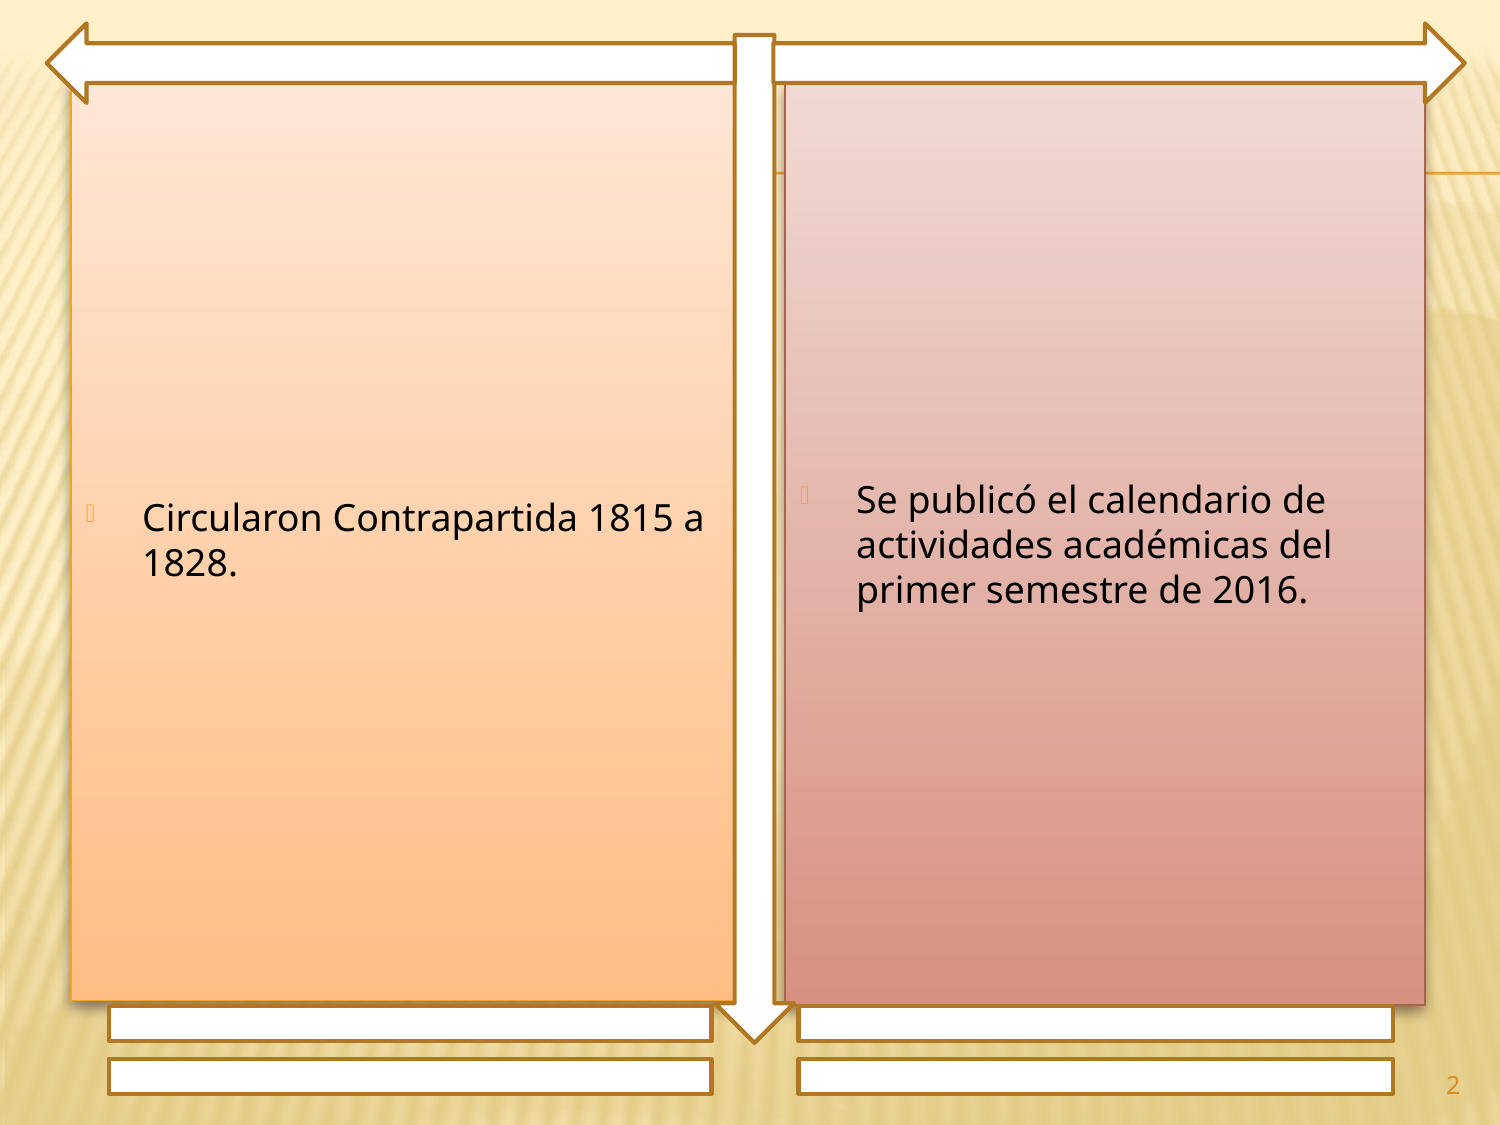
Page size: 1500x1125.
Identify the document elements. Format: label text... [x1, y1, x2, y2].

list Se publicó el calendario de actividades académicas del primer semestre de 2016. [784, 86, 1426, 1006]
text_box [107, 1057, 714, 1096]
text_box [44, 21, 737, 105]
text_box [107, 1004, 714, 1043]
slide_number 2 [1350, 1062, 1475, 1103]
text_box [796, 1004, 1395, 1043]
text_box [771, 21, 1467, 105]
text_box [712, 32, 797, 1046]
list Circularon Contrapartida 1815 a 1828. [70, 86, 732, 1001]
text_box [796, 1057, 1395, 1096]
